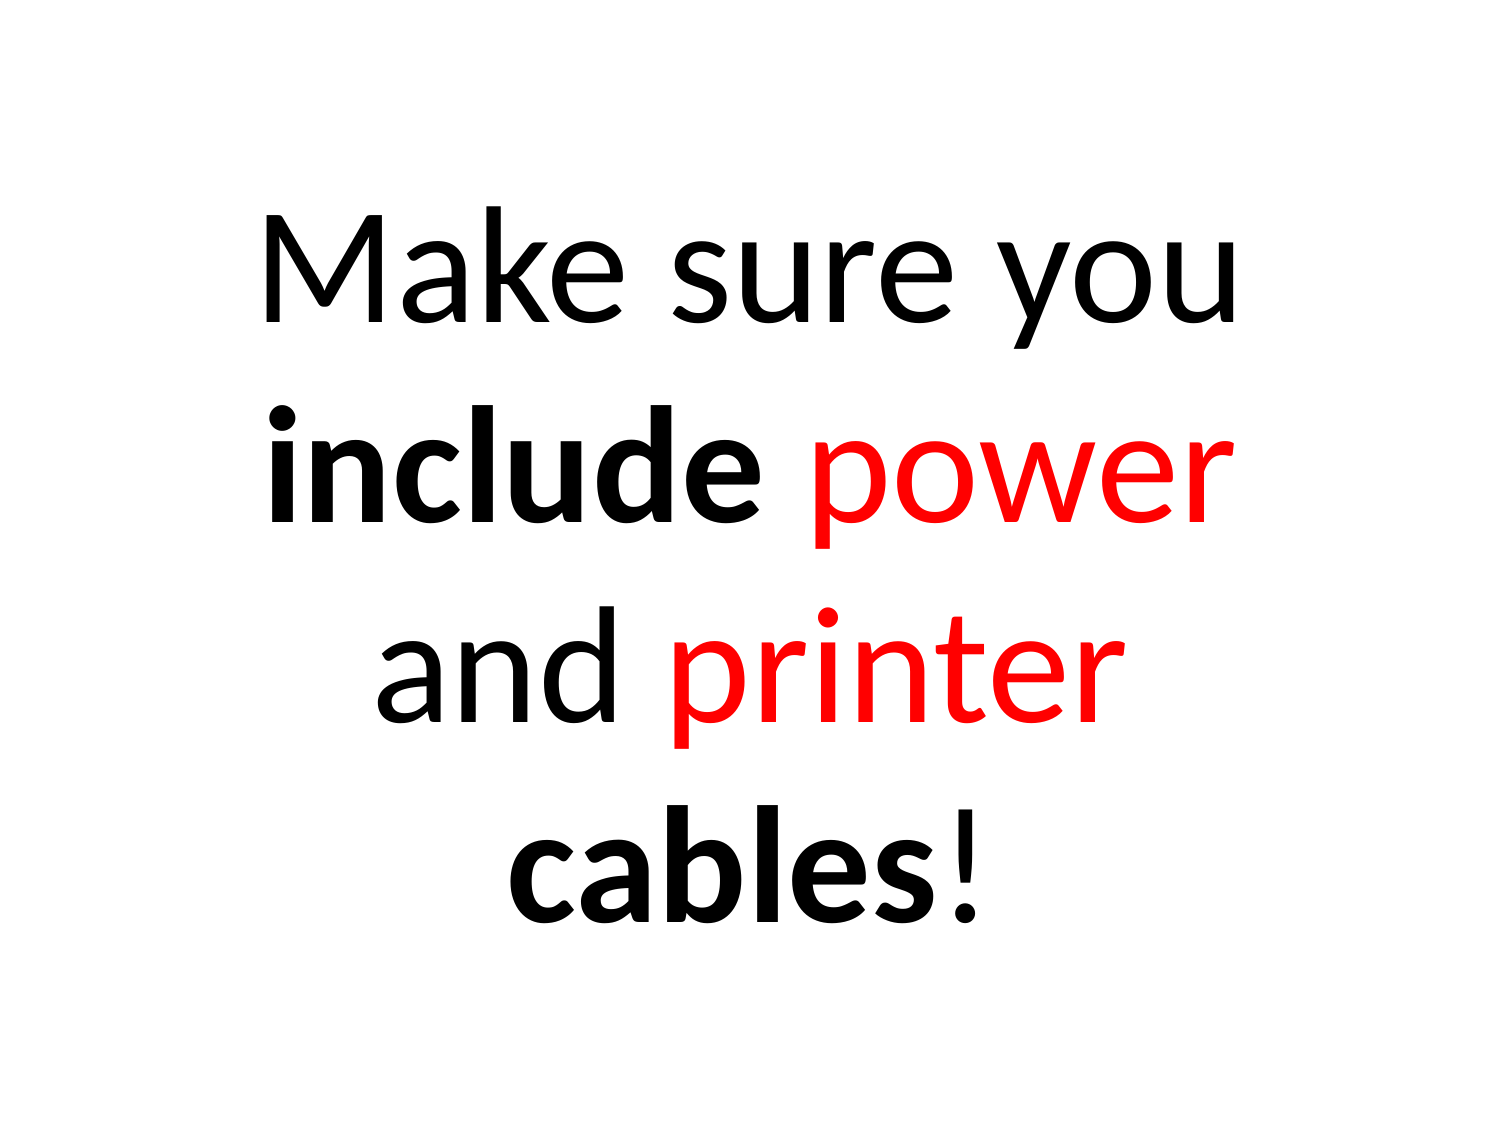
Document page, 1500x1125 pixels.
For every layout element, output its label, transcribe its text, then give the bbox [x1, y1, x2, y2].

title Make sure you include power and printer cables! [112, 99, 1388, 1013]
